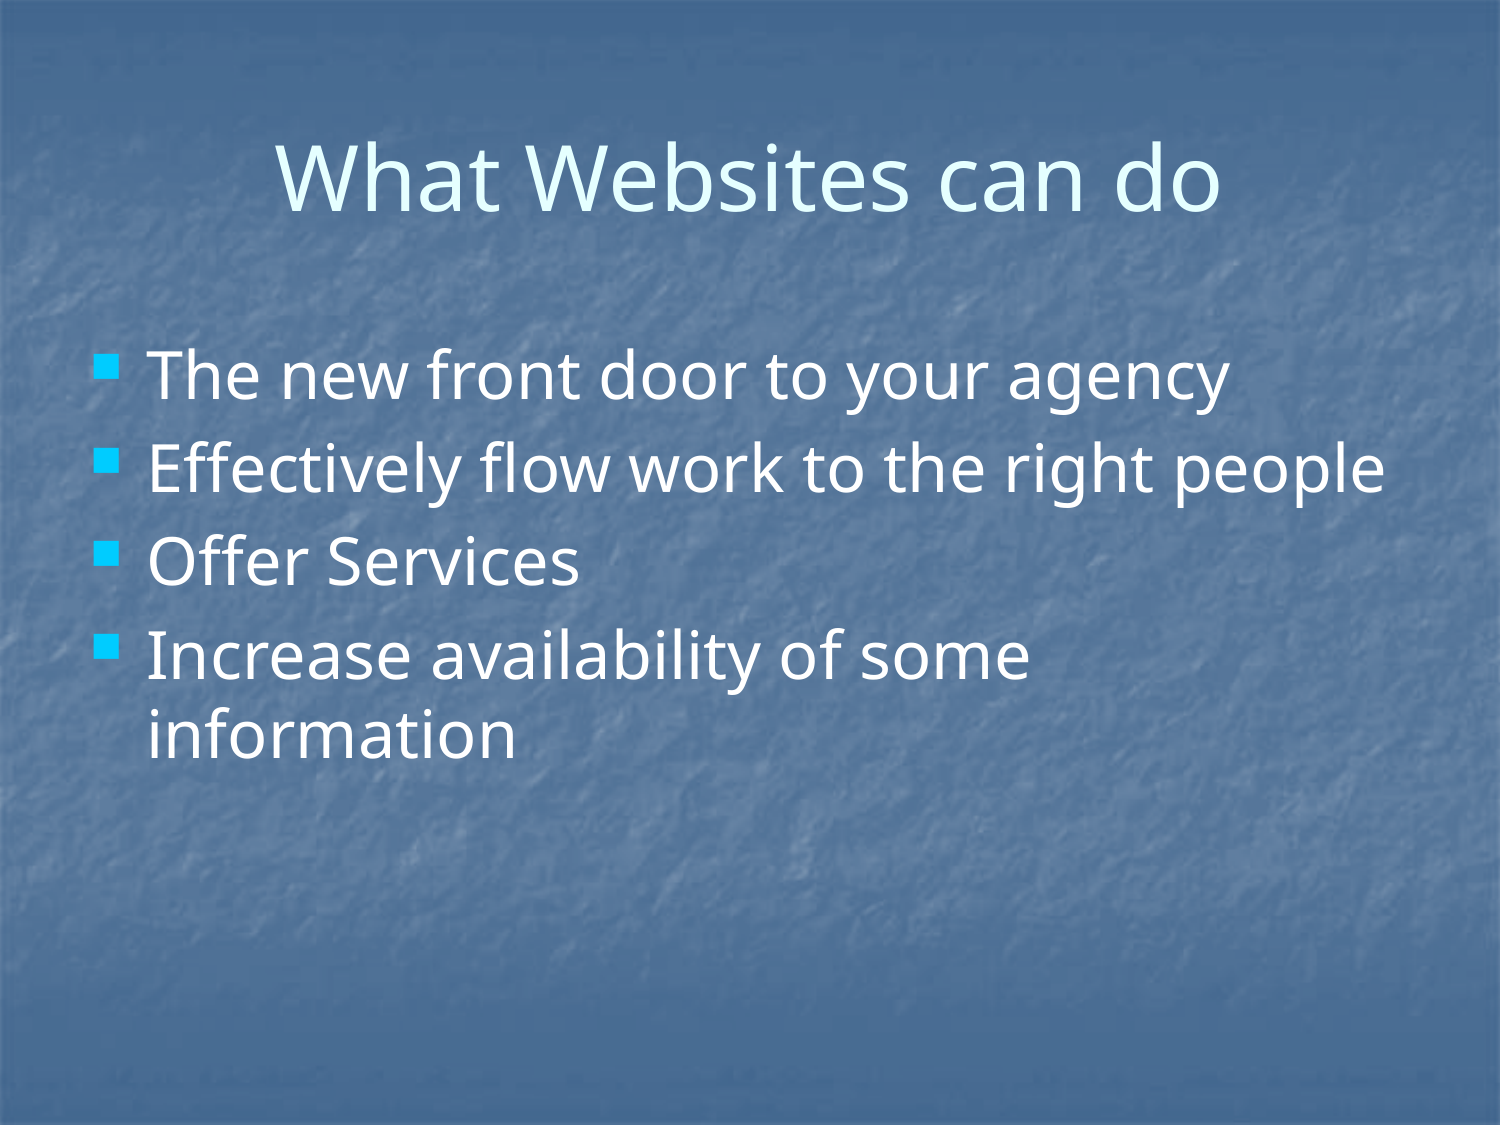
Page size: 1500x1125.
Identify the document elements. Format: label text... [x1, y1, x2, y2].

list The new front door to your agency Effectively flow work to the right people Offer Services Increase availability of some information [74, 324, 1426, 1001]
title What Websites can do [74, 62, 1426, 288]
